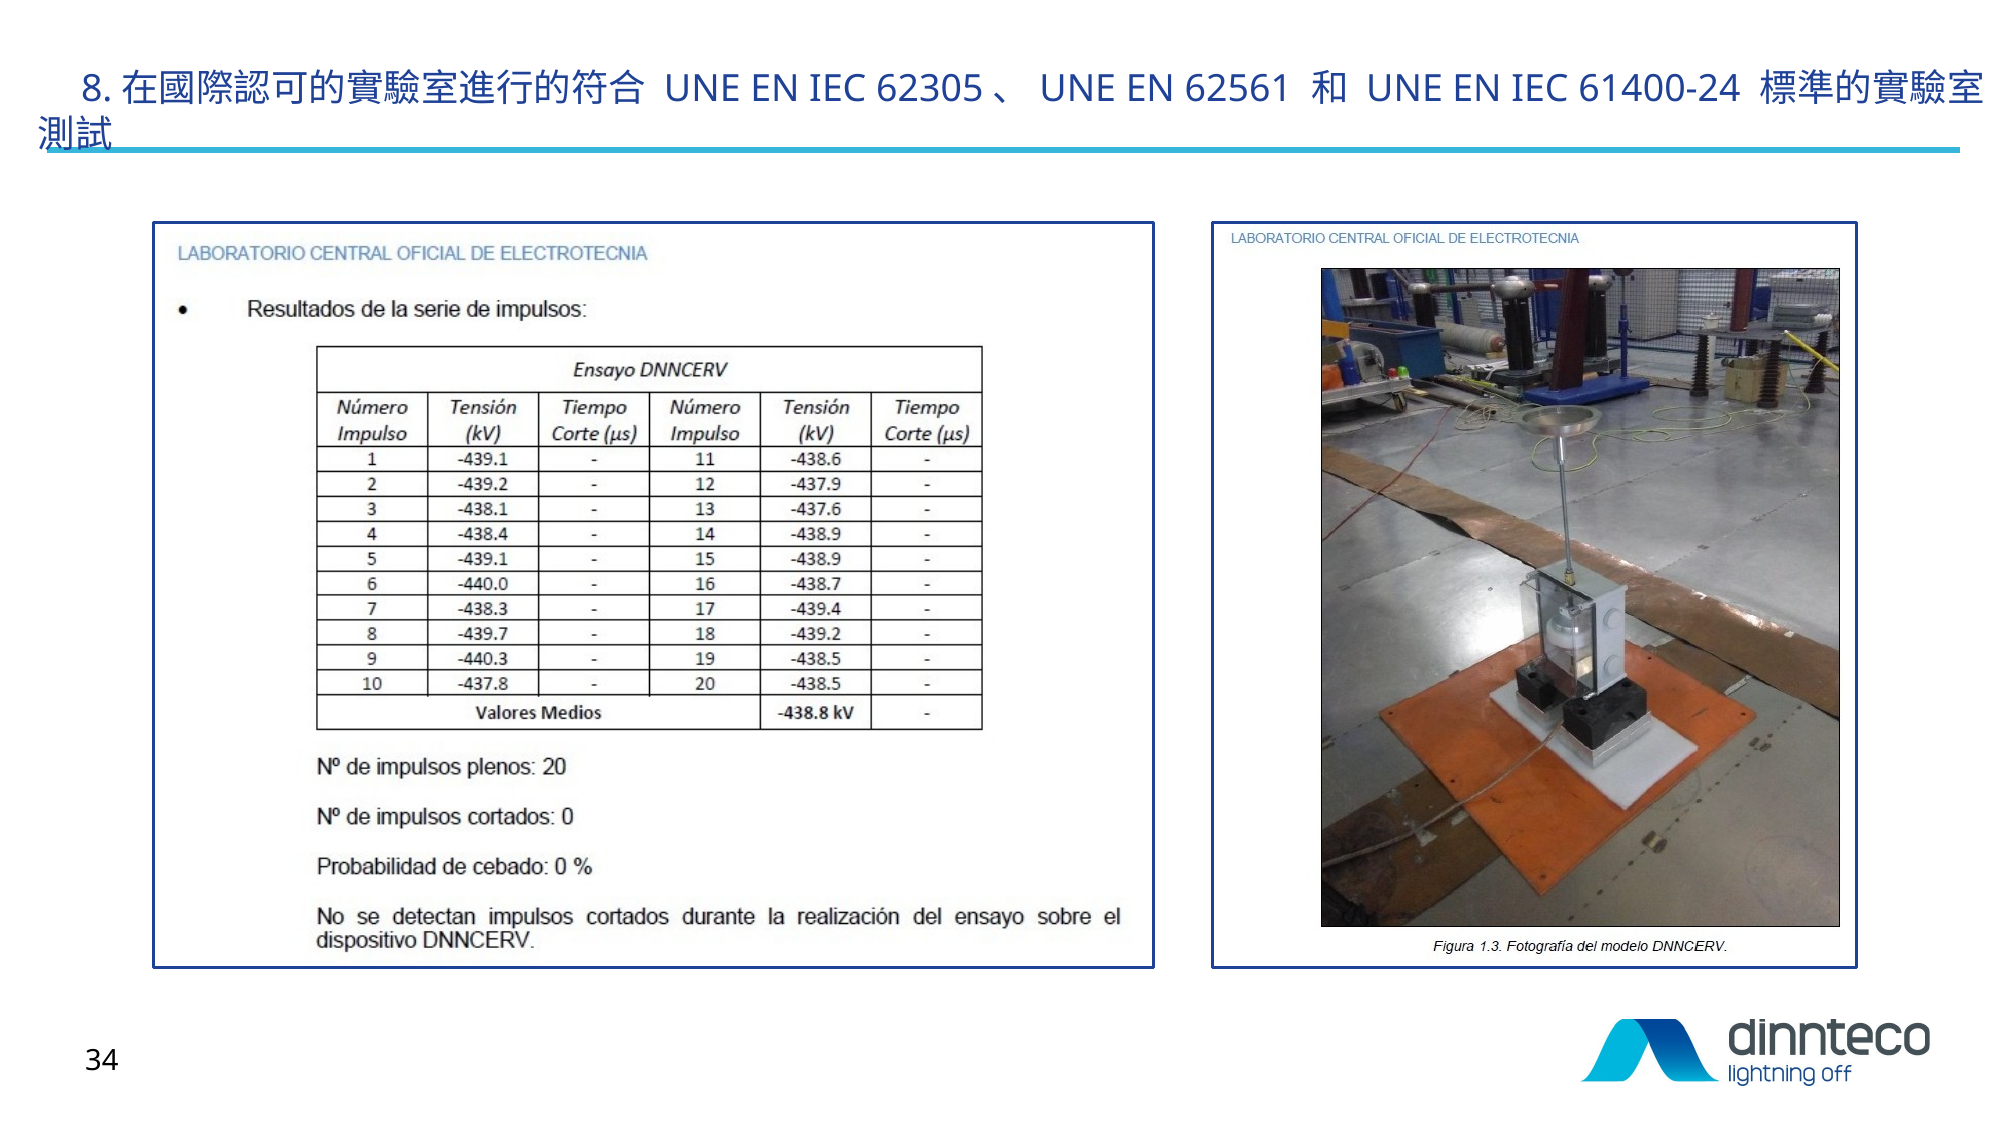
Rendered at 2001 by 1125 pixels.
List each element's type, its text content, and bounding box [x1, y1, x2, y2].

text_box 8.在國際認可的實驗室進行的符合 UNE EN IEC 62305、UNE EN 62561 和 UNE EN IEC 61400-24 標準的實驗室測試 [35, 62, 1999, 156]
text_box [1212, 222, 1858, 968]
slide_number 34 [78, 1038, 132, 1125]
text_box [152, 222, 1154, 968]
picture [1580, 1019, 1930, 1086]
